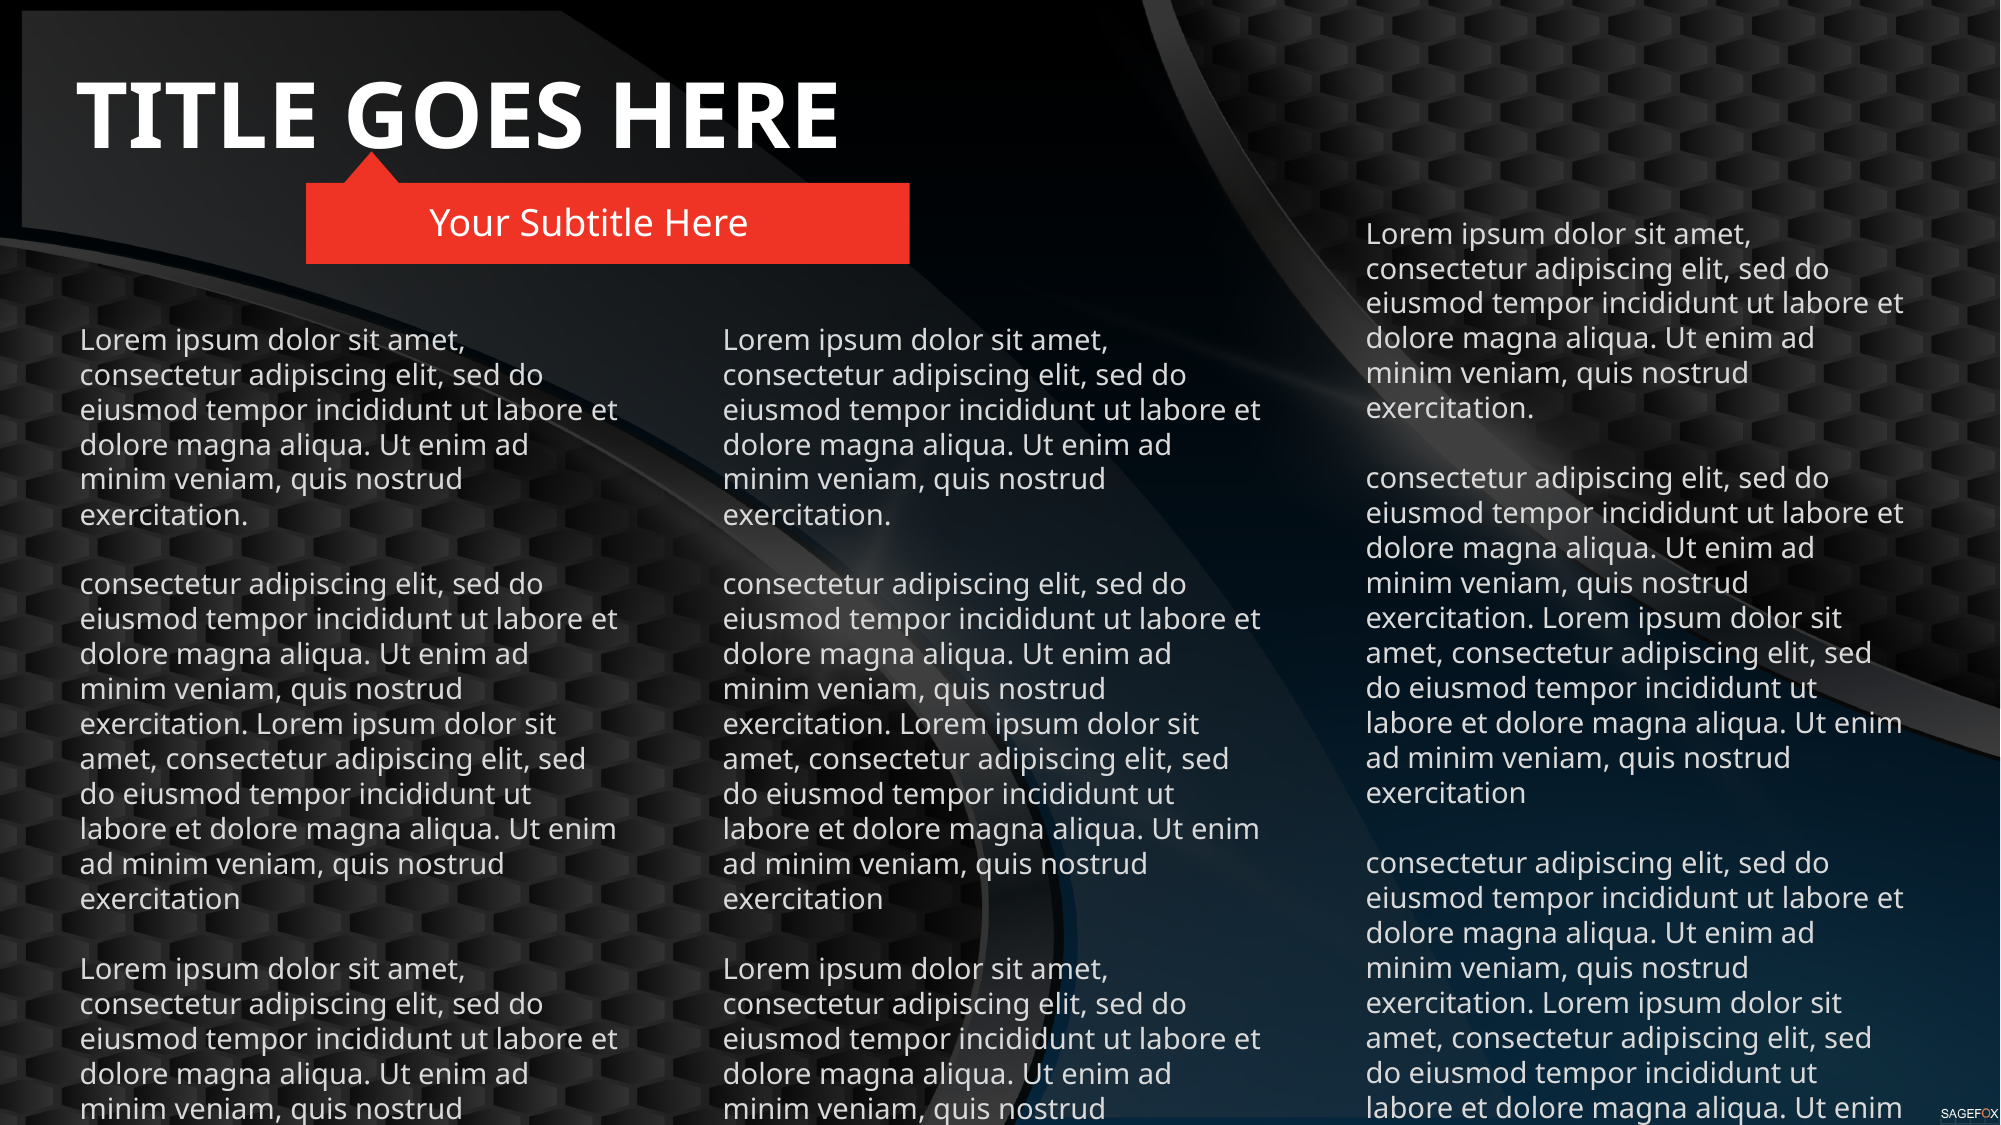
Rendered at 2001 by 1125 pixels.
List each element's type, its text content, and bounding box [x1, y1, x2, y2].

text_box TITLE GOES HERE [60, 49, 965, 175]
picture [0, 0, 2001, 1125]
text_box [306, 151, 910, 264]
text_box Lorem ipsum dolor sit amet, consectetur adipiscing elit, sed do eiusmod tempor incididunt ut labore et dolore magna aliqua. Ut enim ad minim veniam, quis nostrud exercitation. consectetur adipiscing elit, sed do eiusmod tempor incididunt ut labore et dolore magna aliqua. Ut enim ad minim veniam, quis nostrud exercitation. Lorem ipsum dolor sit amet, consectetur adipiscing elit, sed do eiusmod tempor incididunt ut labore et dolore magna aliqua. Ut enim ad minim veniam, quis nostrud exercitation consectetur adipiscing elit, sed do eiusmod tempor incididunt ut labore et dolore magna aliqua. Ut enim ad minim veniam, quis nostrud exercitation. Lorem ipsum dolor sit amet, consectetur adipiscing elit, sed do eiusmod tempor incididunt ut labore et dolore magna aliqua. Ut enim ad minim veniam, quis nostrud exercitation [1350, 207, 1921, 1125]
text_box Lorem ipsum dolor sit amet, consectetur adipiscing elit, sed do eiusmod tempor incididunt ut labore et dolore magna aliqua. Ut enim ad minim veniam, quis nostrud exercitation. consectetur adipiscing elit, sed do eiusmod tempor incididunt ut labore et dolore magna aliqua. Ut enim ad minim veniam, quis nostrud exercitation. Lorem ipsum dolor sit amet, consectetur adipiscing elit, sed do eiusmod tempor incididunt ut labore et dolore magna aliqua. Ut enim ad minim veniam, quis nostrud exercitation Lorem ipsum dolor sit amet, consectetur adipiscing elit, sed do eiusmod tempor incididunt ut labore et dolore magna aliqua. Ut enim ad minim veniam, quis nostrud exercitation [707, 313, 1278, 1125]
text_box Lorem ipsum dolor sit amet, consectetur adipiscing elit, sed do eiusmod tempor incididunt ut labore et dolore magna aliqua. Ut enim ad minim veniam, quis nostrud exercitation. consectetur adipiscing elit, sed do eiusmod tempor incididunt ut labore et dolore magna aliqua. Ut enim ad minim veniam, quis nostrud exercitation. Lorem ipsum dolor sit amet, consectetur adipiscing elit, sed do eiusmod tempor incididunt ut labore et dolore magna aliqua. Ut enim ad minim veniam, quis nostrud exercitation Lorem ipsum dolor sit amet, consectetur adipiscing elit, sed do eiusmod tempor incididunt ut labore et dolore magna aliqua. Ut enim ad minim veniam, quis nostrud exercitation. [64, 313, 635, 1125]
